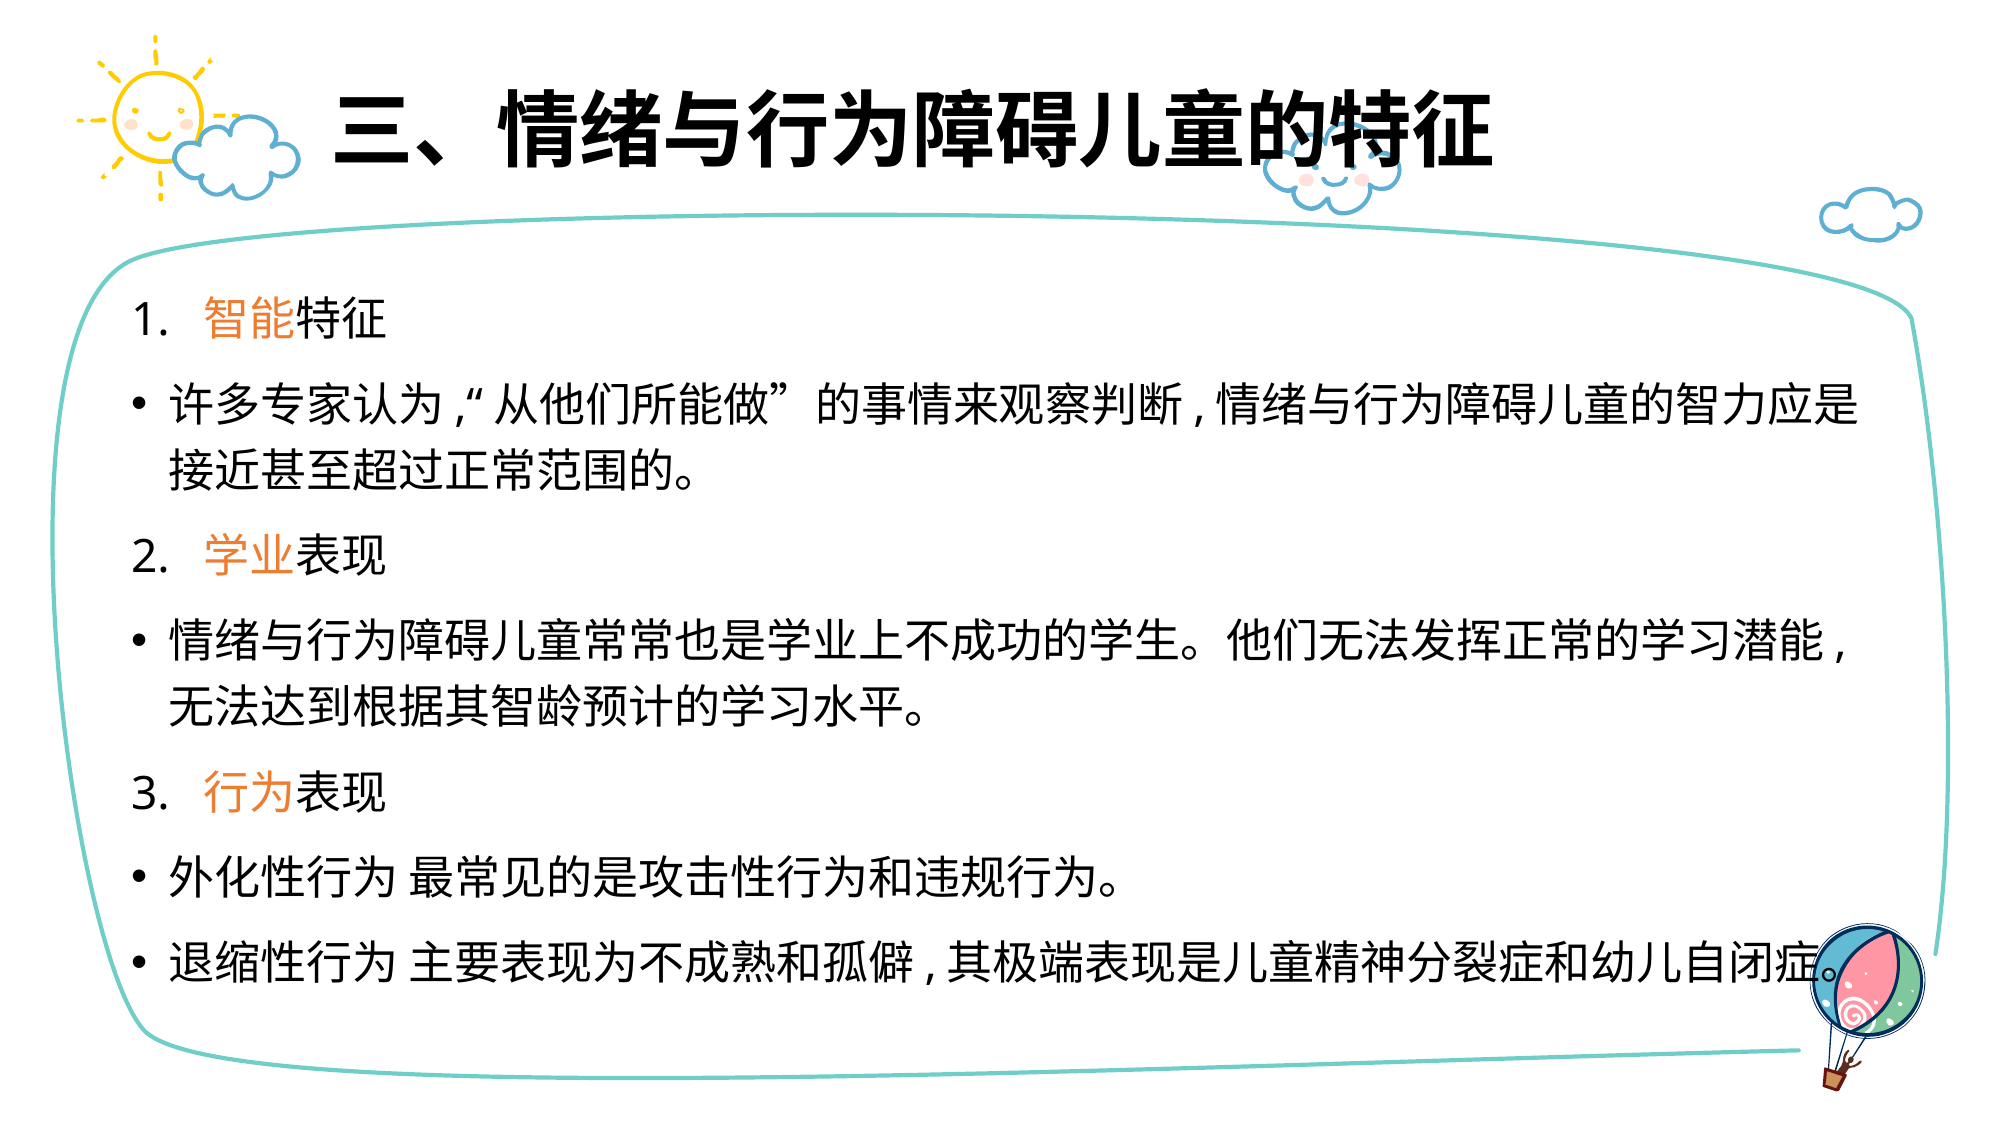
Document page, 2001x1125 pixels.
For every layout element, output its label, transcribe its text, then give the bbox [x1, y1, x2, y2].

list 1. 智能特征 许多专家认为,“从他们所能做”的事情来观察判断,情绪与行为障碍儿童的智力应是接近甚至超过正常范围的。 2. 学业表现 情绪与行为障碍儿童常常也是学业上不成功的学生。他们无法发挥正常的学习潜能,无法达到根据其智龄预计的学习水平。 3. 行为表现 外化性行为 最常见的是攻击性行为和违规行为。 退缩性行为 主要表现为不成熟和孤僻,其极端表现是儿童精神分裂症和幼儿自闭症。 [115, 271, 1884, 1011]
title 三、情绪与行为障碍儿童的特征 [315, 63, 1553, 204]
